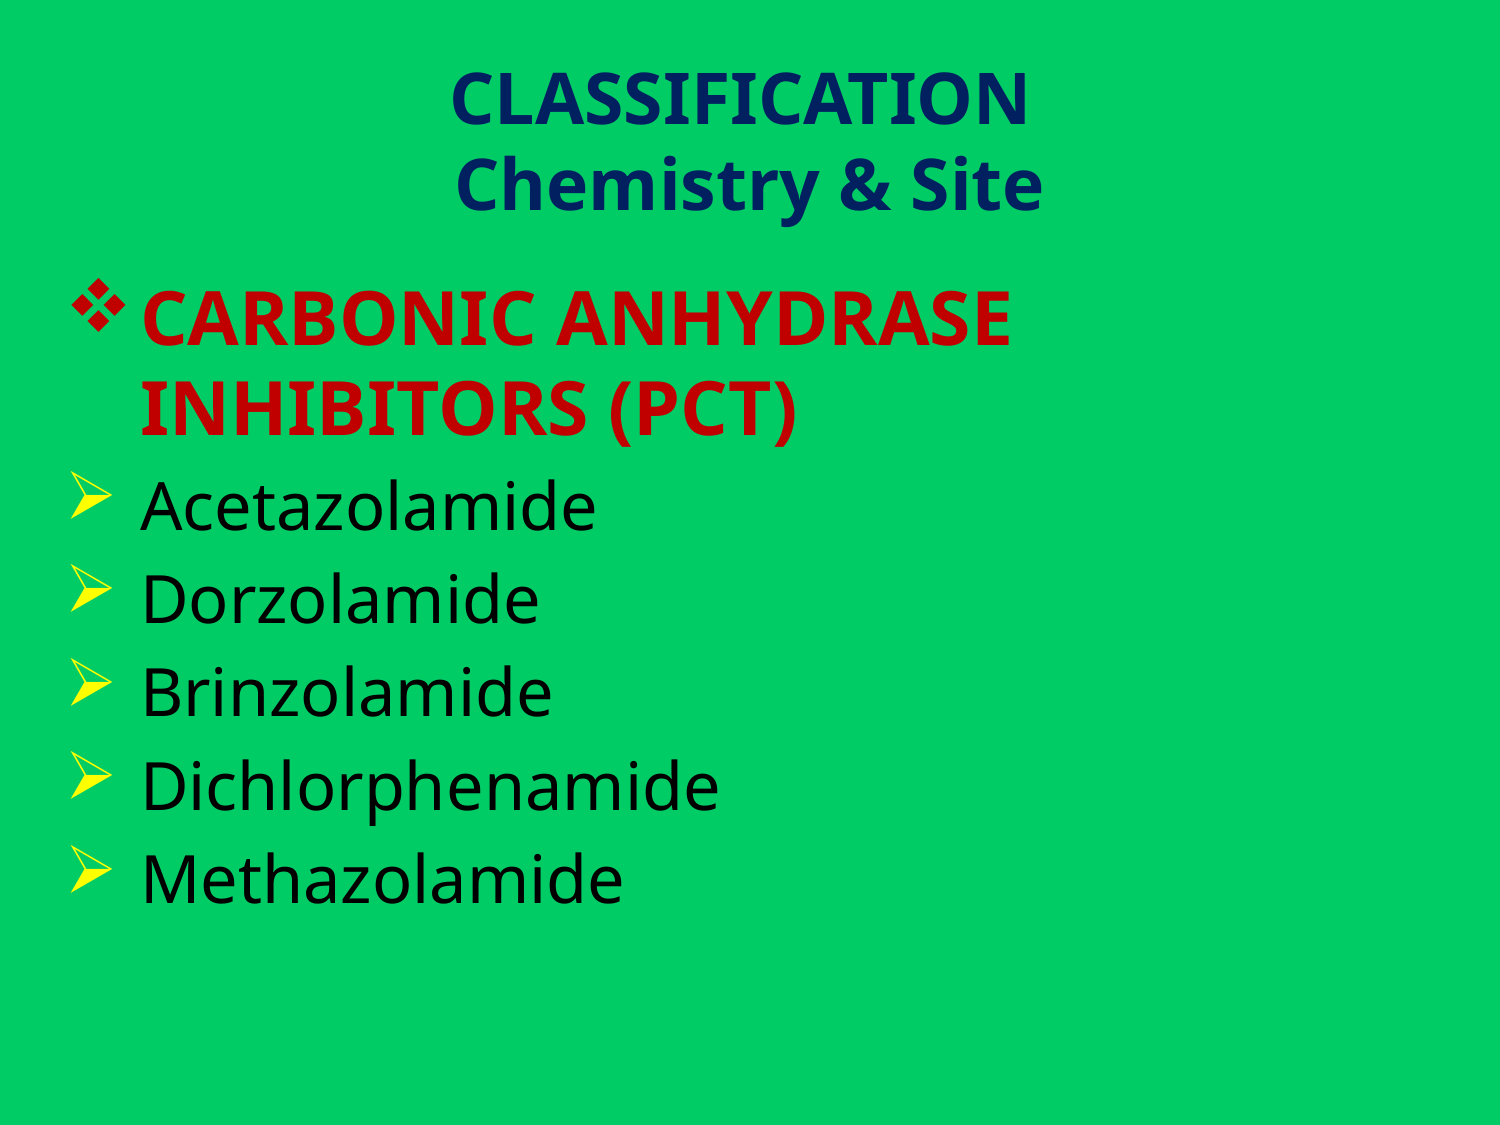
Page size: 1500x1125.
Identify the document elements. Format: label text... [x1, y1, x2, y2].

list CARBONIC ANHYDRASE INHIBITORS (PCT) Acetazolamide Dorzolamide Brinzolamide Dichlorphenamide Methazolamide [50, 262, 1463, 1063]
title CLASSIFICATION Chemistry & Site [75, 45, 1425, 233]
